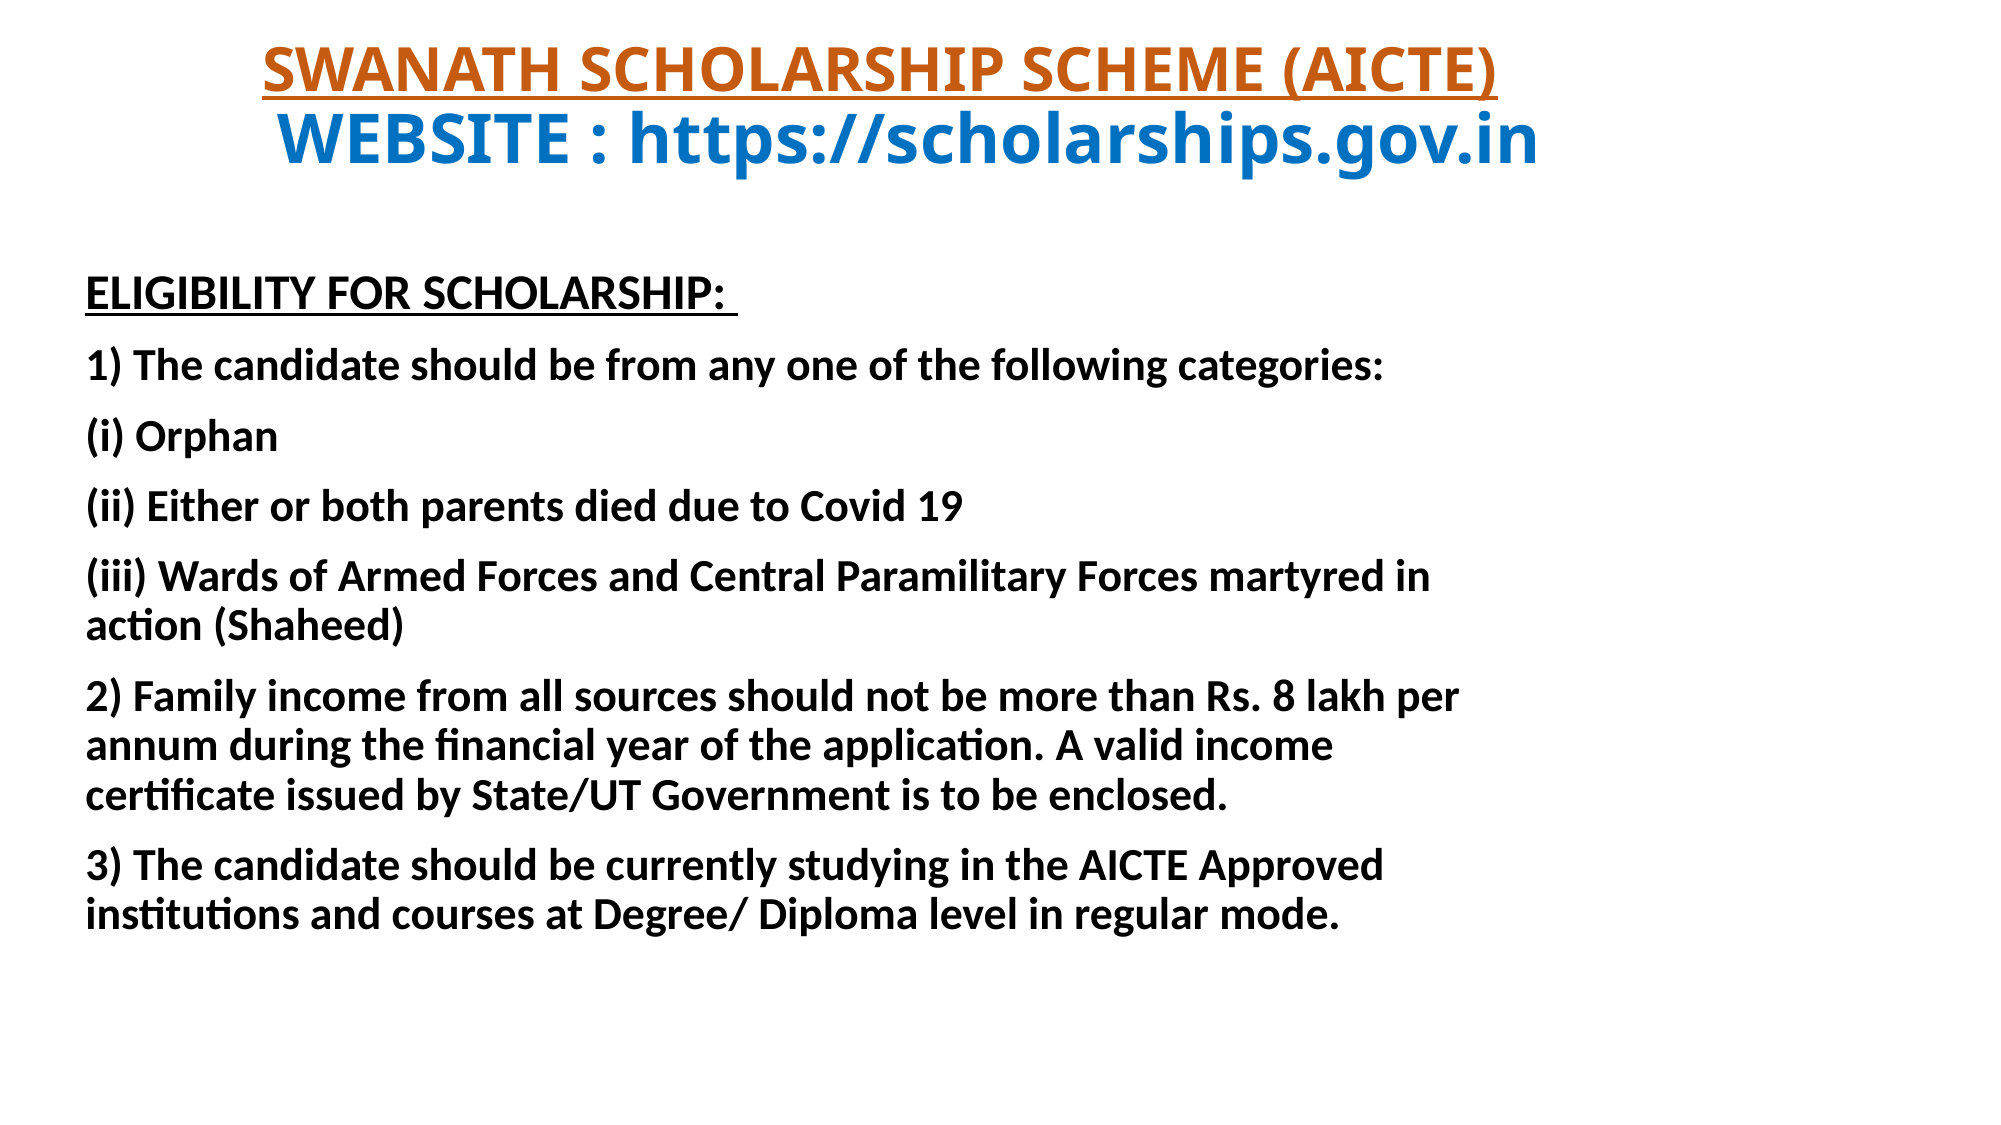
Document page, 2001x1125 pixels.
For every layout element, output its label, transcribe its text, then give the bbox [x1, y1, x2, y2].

title SWANATH SCHOLARSHIP SCHEME (AICTE) WEBSITE : https://scholarships.gov.in [247, 28, 1709, 272]
list ELIGIBILITY FOR SCHOLARSHIP: 1) The candidate should be from any one of the following categories: (i) Orphan (ii) Either or both parents died due to Covid 19 (iii) Wards of Armed Forces and Central Paramilitary Forces martyred in action (Shaheed) 2) Family income from all sources should not be more than Rs. 8 lakh per annum during the financial year of the application. A valid income certificate issued by State/UT Government is to be enclosed. 3) The candidate should be currently studying in the AICTE Approved institutions and courses at Degree/ Diploma level in regular mode. [70, 258, 1533, 1054]
